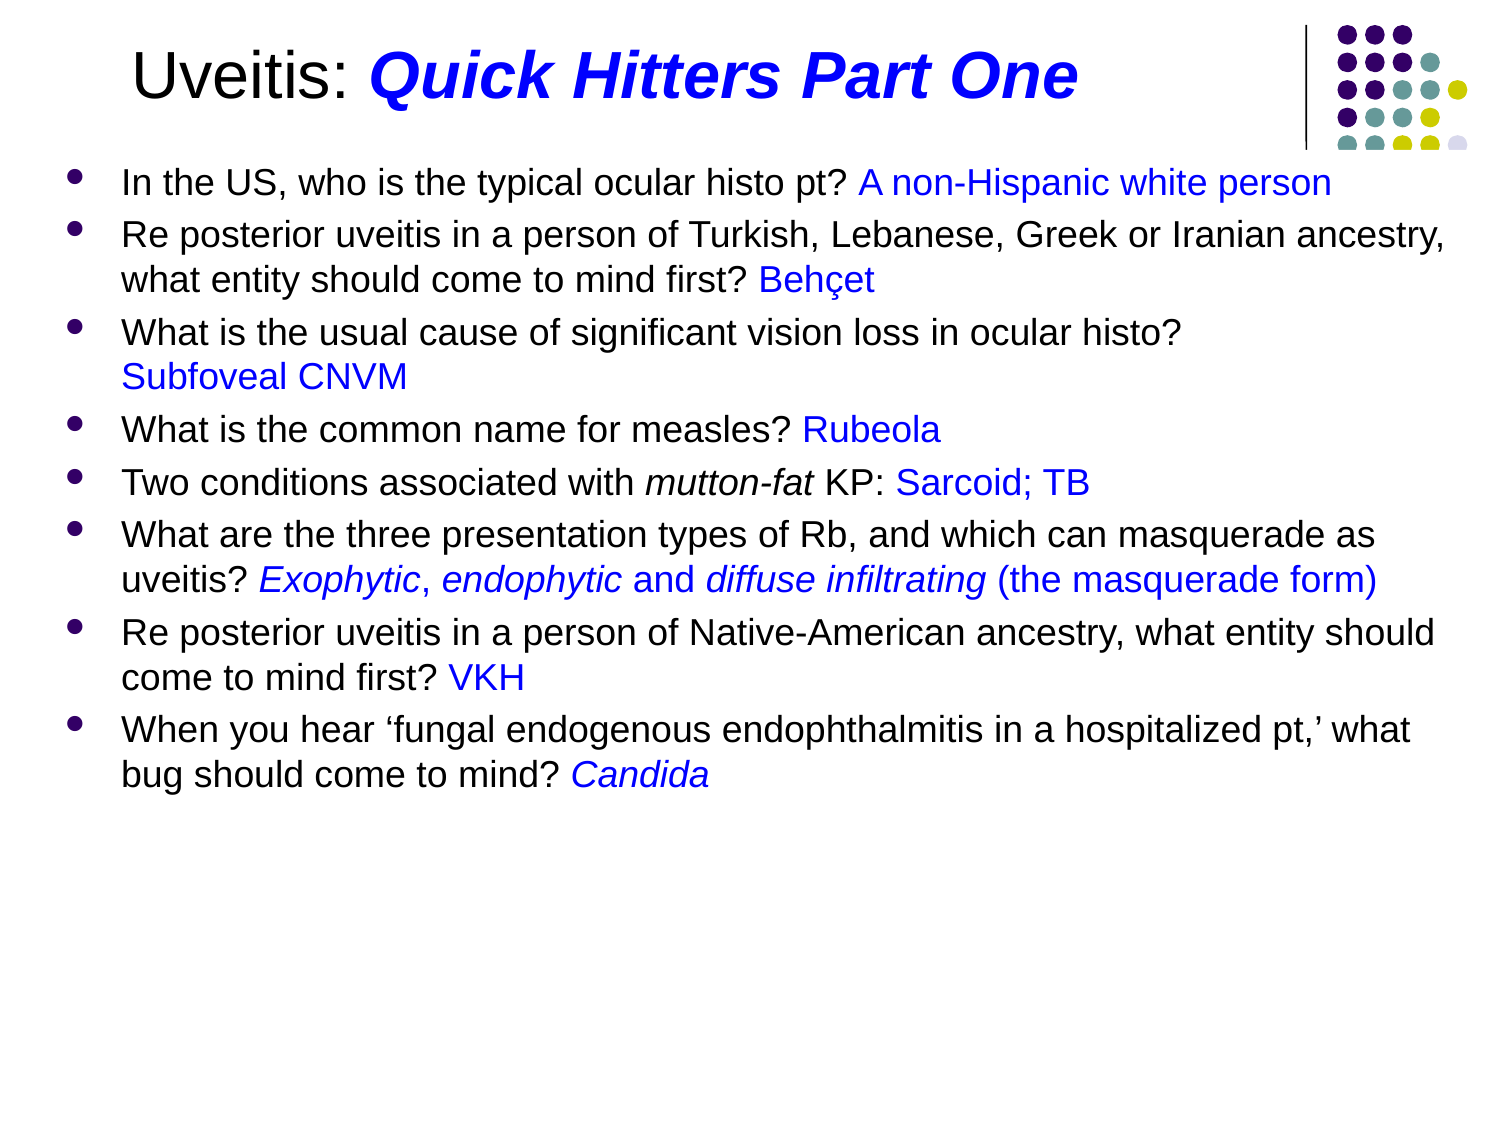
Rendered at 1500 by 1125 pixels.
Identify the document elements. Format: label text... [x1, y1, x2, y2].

text_box Uveitis: Quick Hitters Part One [116, 24, 1095, 120]
list In the US, who is the typical ocular histo pt? A non-Hispanic white person Re posterior uveitis in a person of Turkish, Lebanese, Greek or Iranian ancestry, what entity should come to mind first? Behçet What is the usual cause of significant vision loss in ocular histo? Subfoveal CNVM What is the common name for measles? Rubeola Two conditions associated with mutton-fat KP: Sarcoid; TB What are the three presentation types of Rb, and which can masquerade as uveitis? Exophytic, endophytic and diffuse infiltrating (the masquerade form) Re posterior uveitis in a person of Native-American ancestry, what entity should come to mind first? VKH When you hear ‘fungal endogenous endophthalmitis in a hospitalized pt,’ what bug should come to mind? Candida [50, 149, 1475, 1113]
